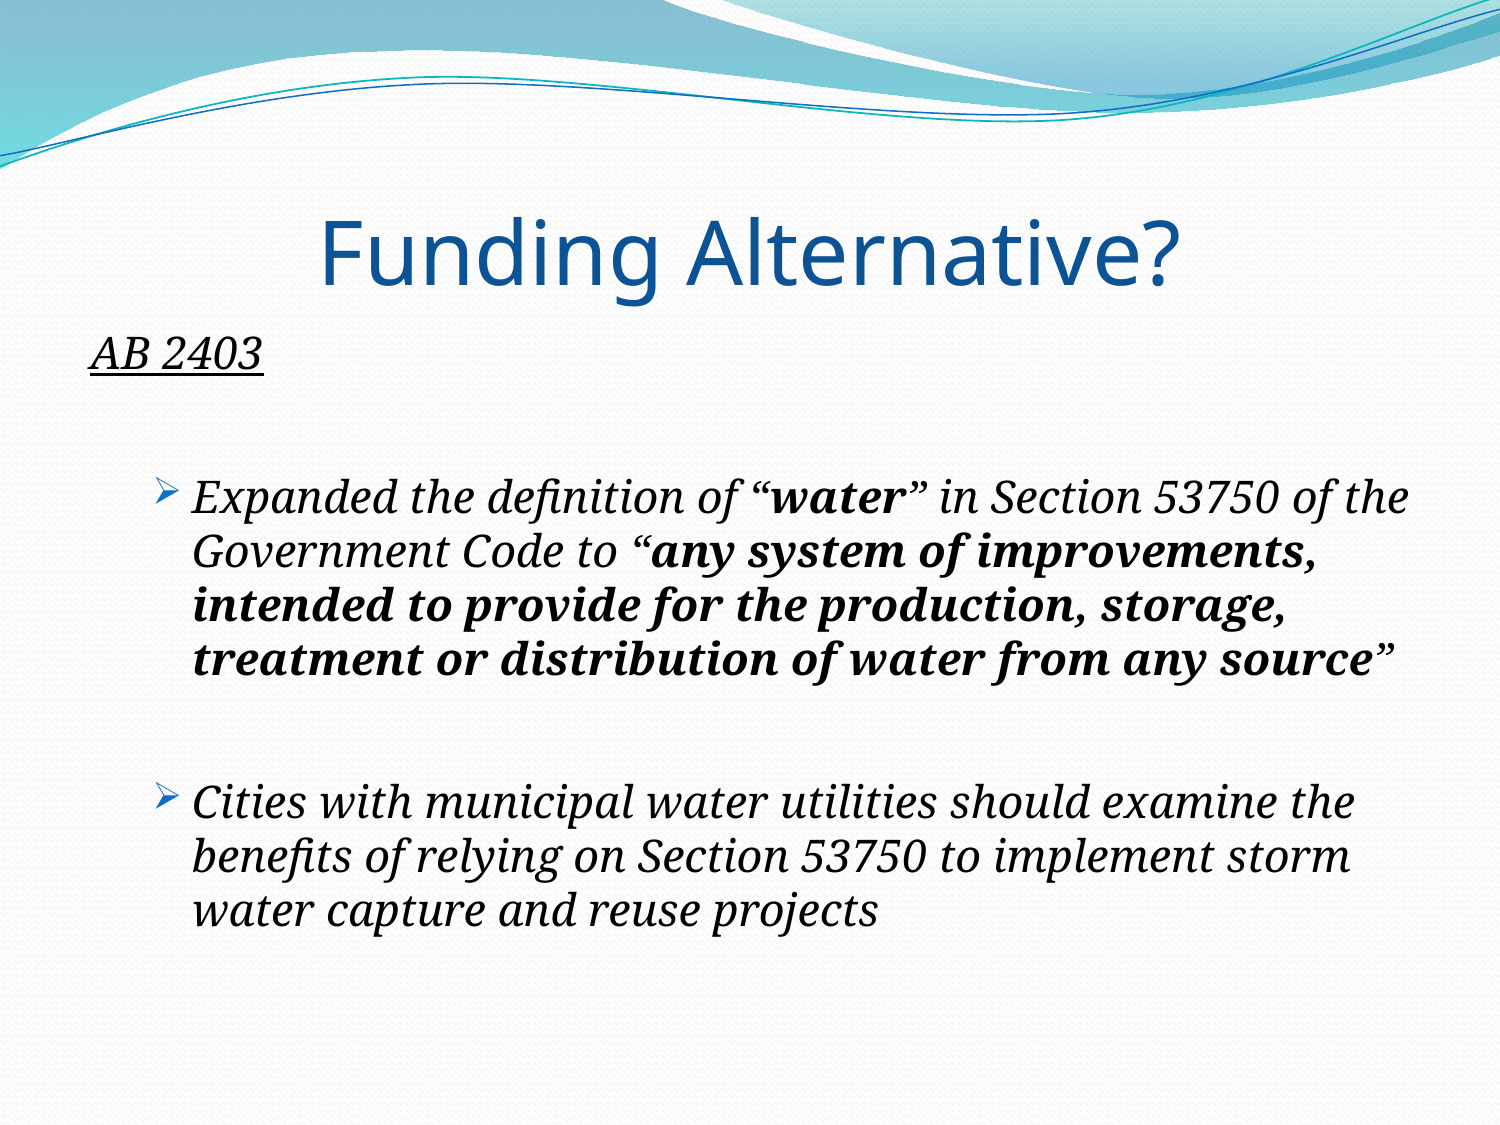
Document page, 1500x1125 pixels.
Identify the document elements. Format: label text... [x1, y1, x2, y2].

title Funding Alternative? [75, 115, 1425, 303]
list AB 2403 Expanded the definition of “water” in Section 53750 of the Government Code to “any system of improvements, intended to provide for the production, storage, treatment or distribution of water from any source” Cities with municipal water utilities should examine the benefits of relying on Section 53750 to implement storm water capture and reuse projects [75, 317, 1425, 1038]
